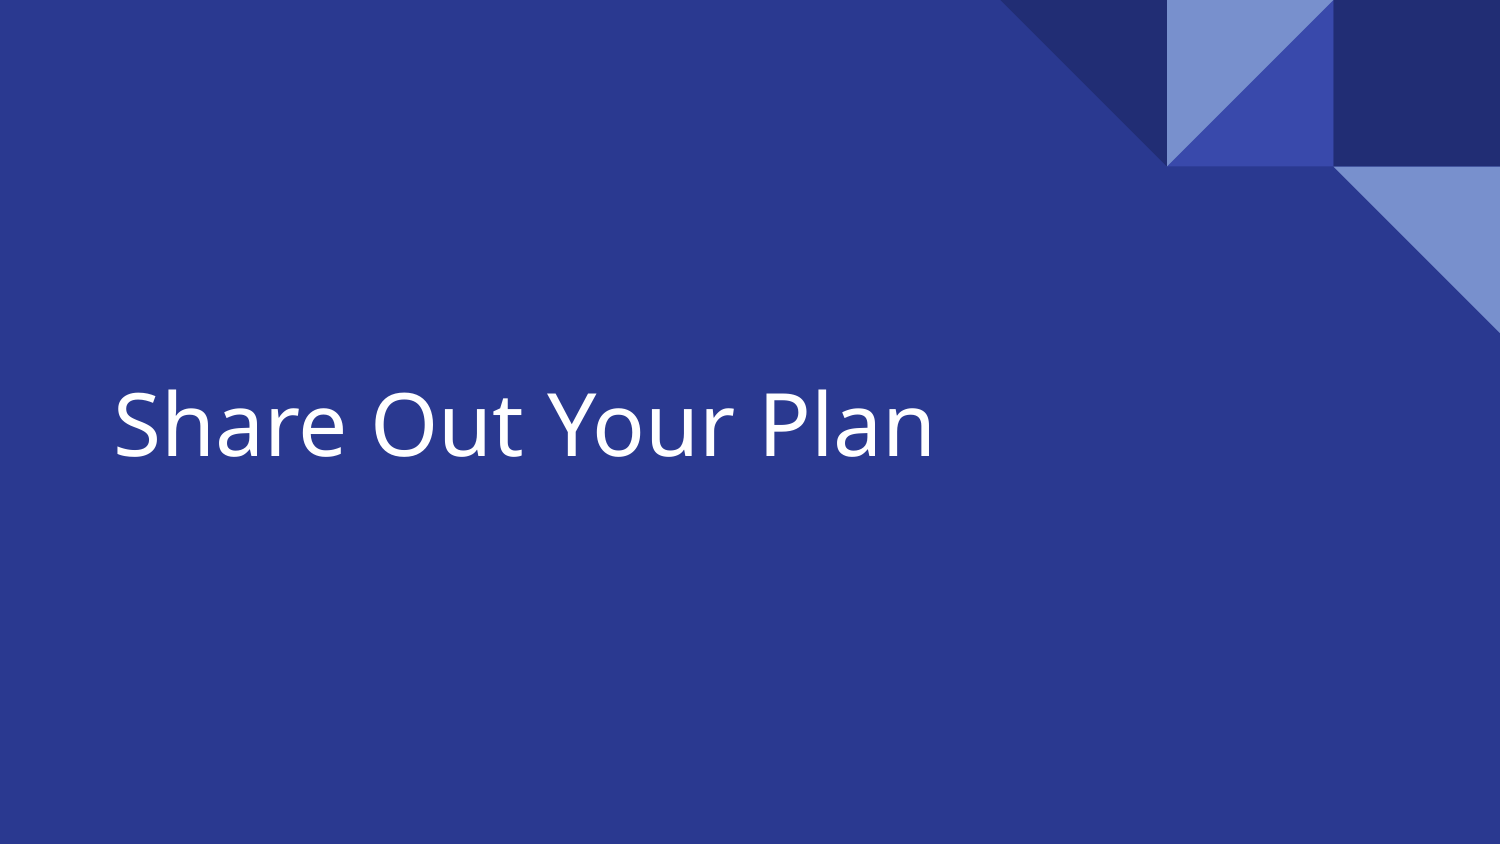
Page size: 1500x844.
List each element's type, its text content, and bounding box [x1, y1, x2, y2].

title Share Out Your Plan [98, 353, 1447, 491]
